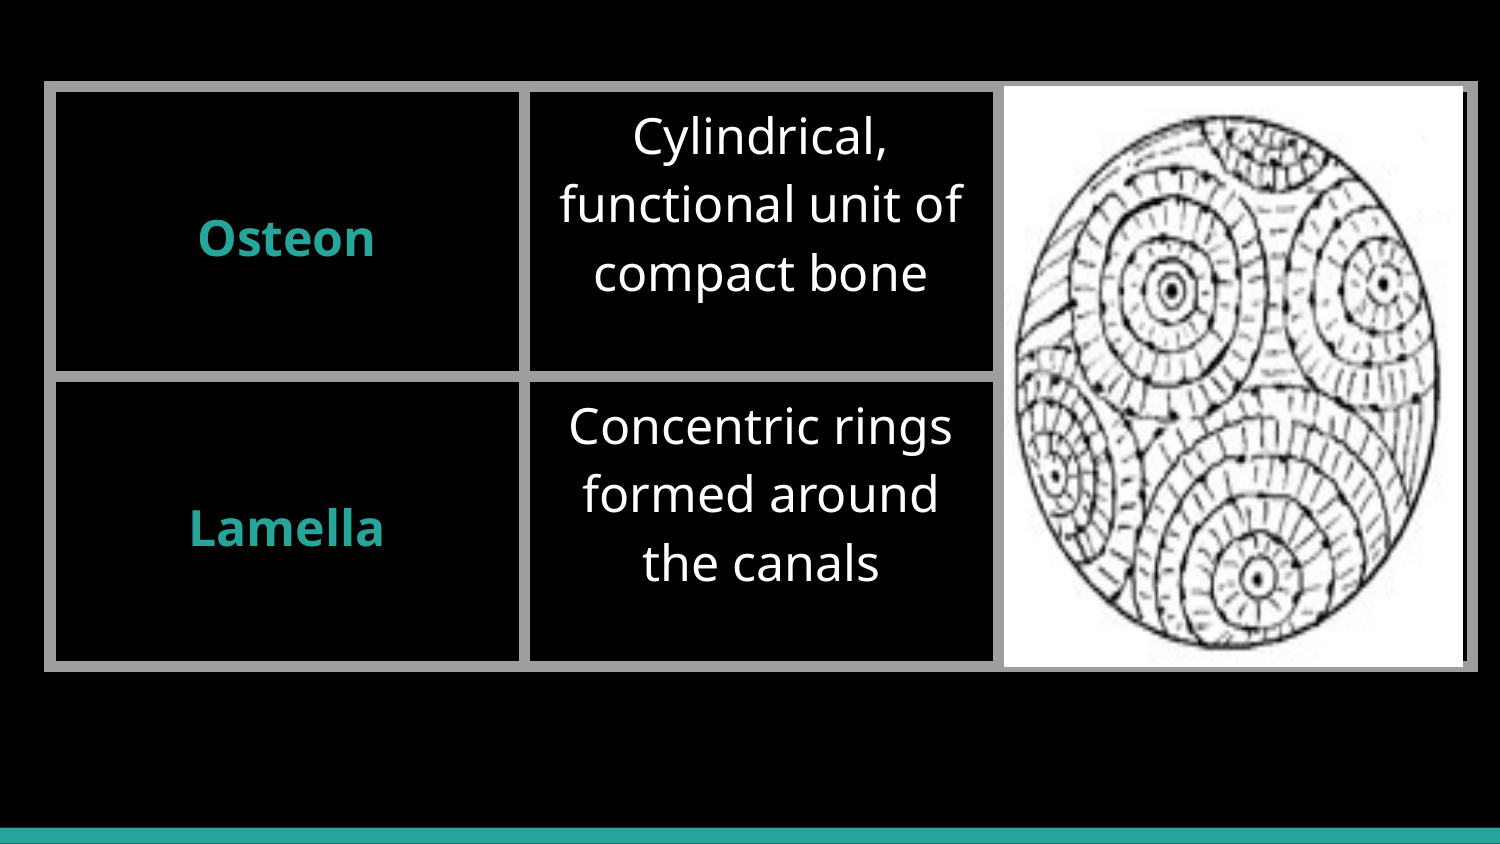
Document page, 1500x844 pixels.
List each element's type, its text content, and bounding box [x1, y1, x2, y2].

table_header Cylindrical, functional unit of compact bone [530, 92, 993, 371]
picture [1004, 85, 1464, 667]
table_cell Concentric rings formed around the canals [530, 382, 993, 661]
table_cell Lamella [56, 382, 519, 661]
table_header Osteon [56, 92, 519, 371]
